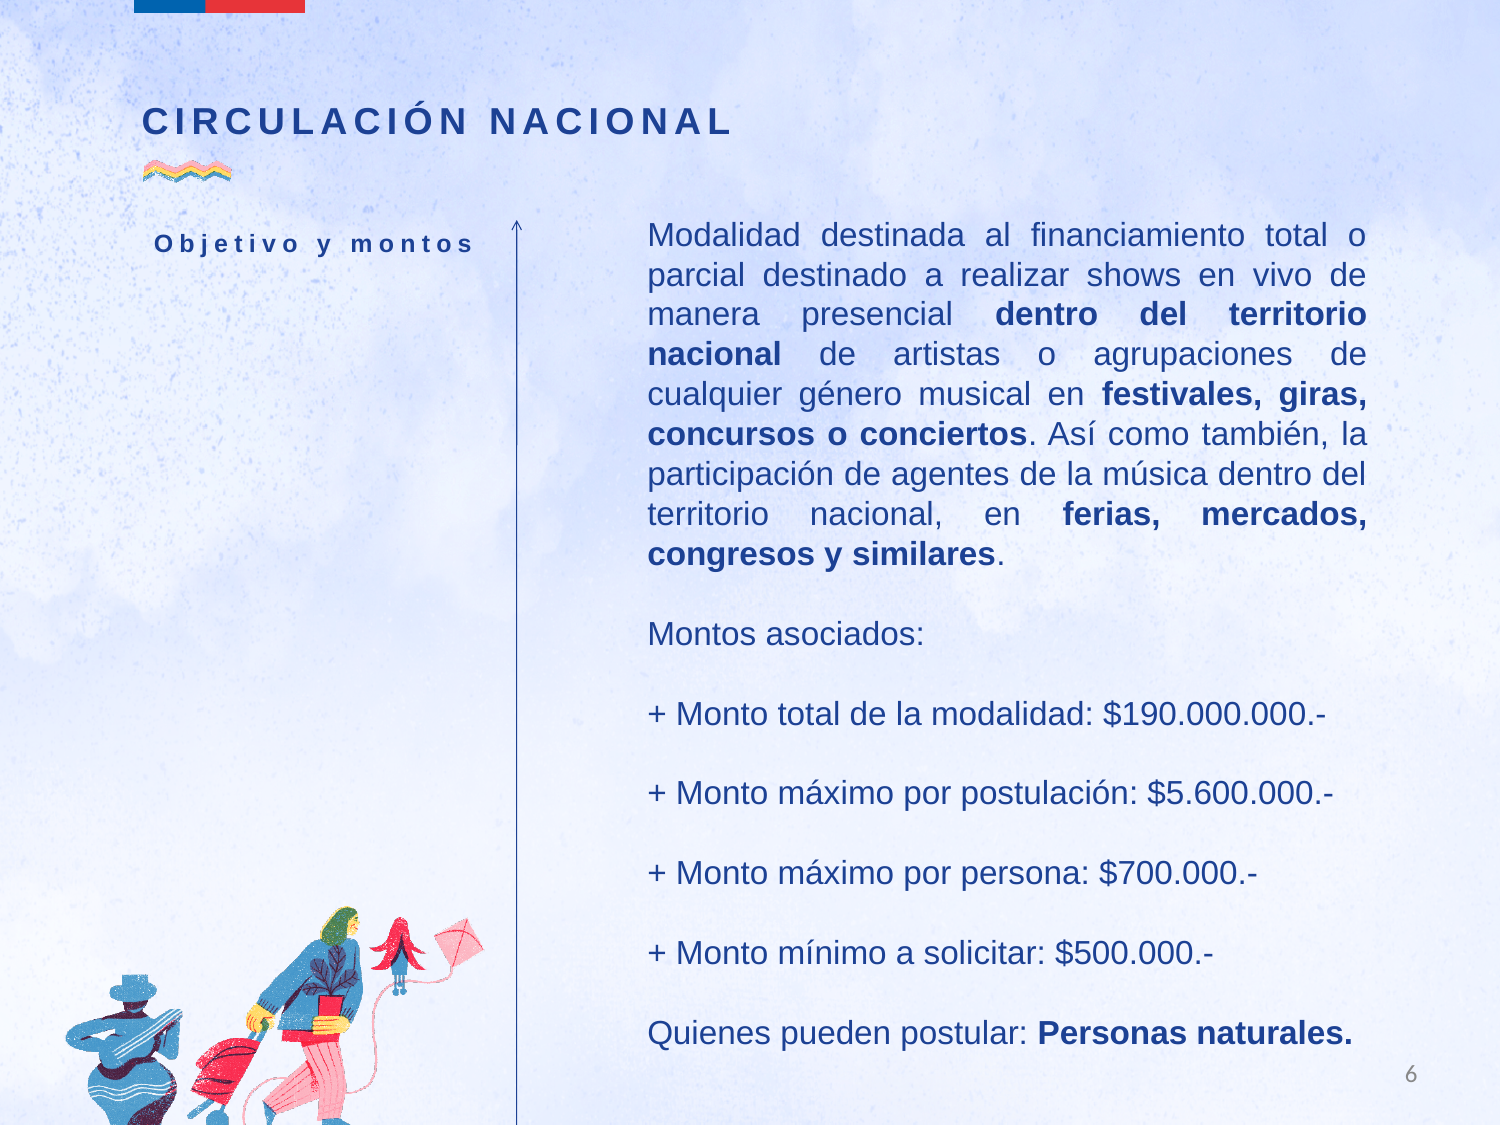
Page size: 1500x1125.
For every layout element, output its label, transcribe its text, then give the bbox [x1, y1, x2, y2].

text_box Modalidad destinada al financiamiento total o parcial destinado a realizar shows en vivo de manera presencial dentro del territorio nacional de artistas o agrupaciones de cualquier género musical en festivales, giras, concursos o conciertos. Así como también, la participación de agentes de la música dentro del territorio nacional, en ferias, mercados, congresos y similares. Montos asociados: + Monto total de la modalidad: $190.000.000.- + Monto máximo por postulación: $5.600.000.- + Monto máximo por persona: $700.000.- + Monto mínimo a solicitar: $500.000.- Quienes pueden postular: Personas naturales. [632, 205, 1383, 1059]
slide_number 6 [1382, 1051, 1426, 1094]
text_box CIRCULACIÓN NACIONAL [134, 94, 1125, 150]
text_box Objetivo y montos [139, 220, 488, 265]
picture [0, 0, 1500, 1125]
